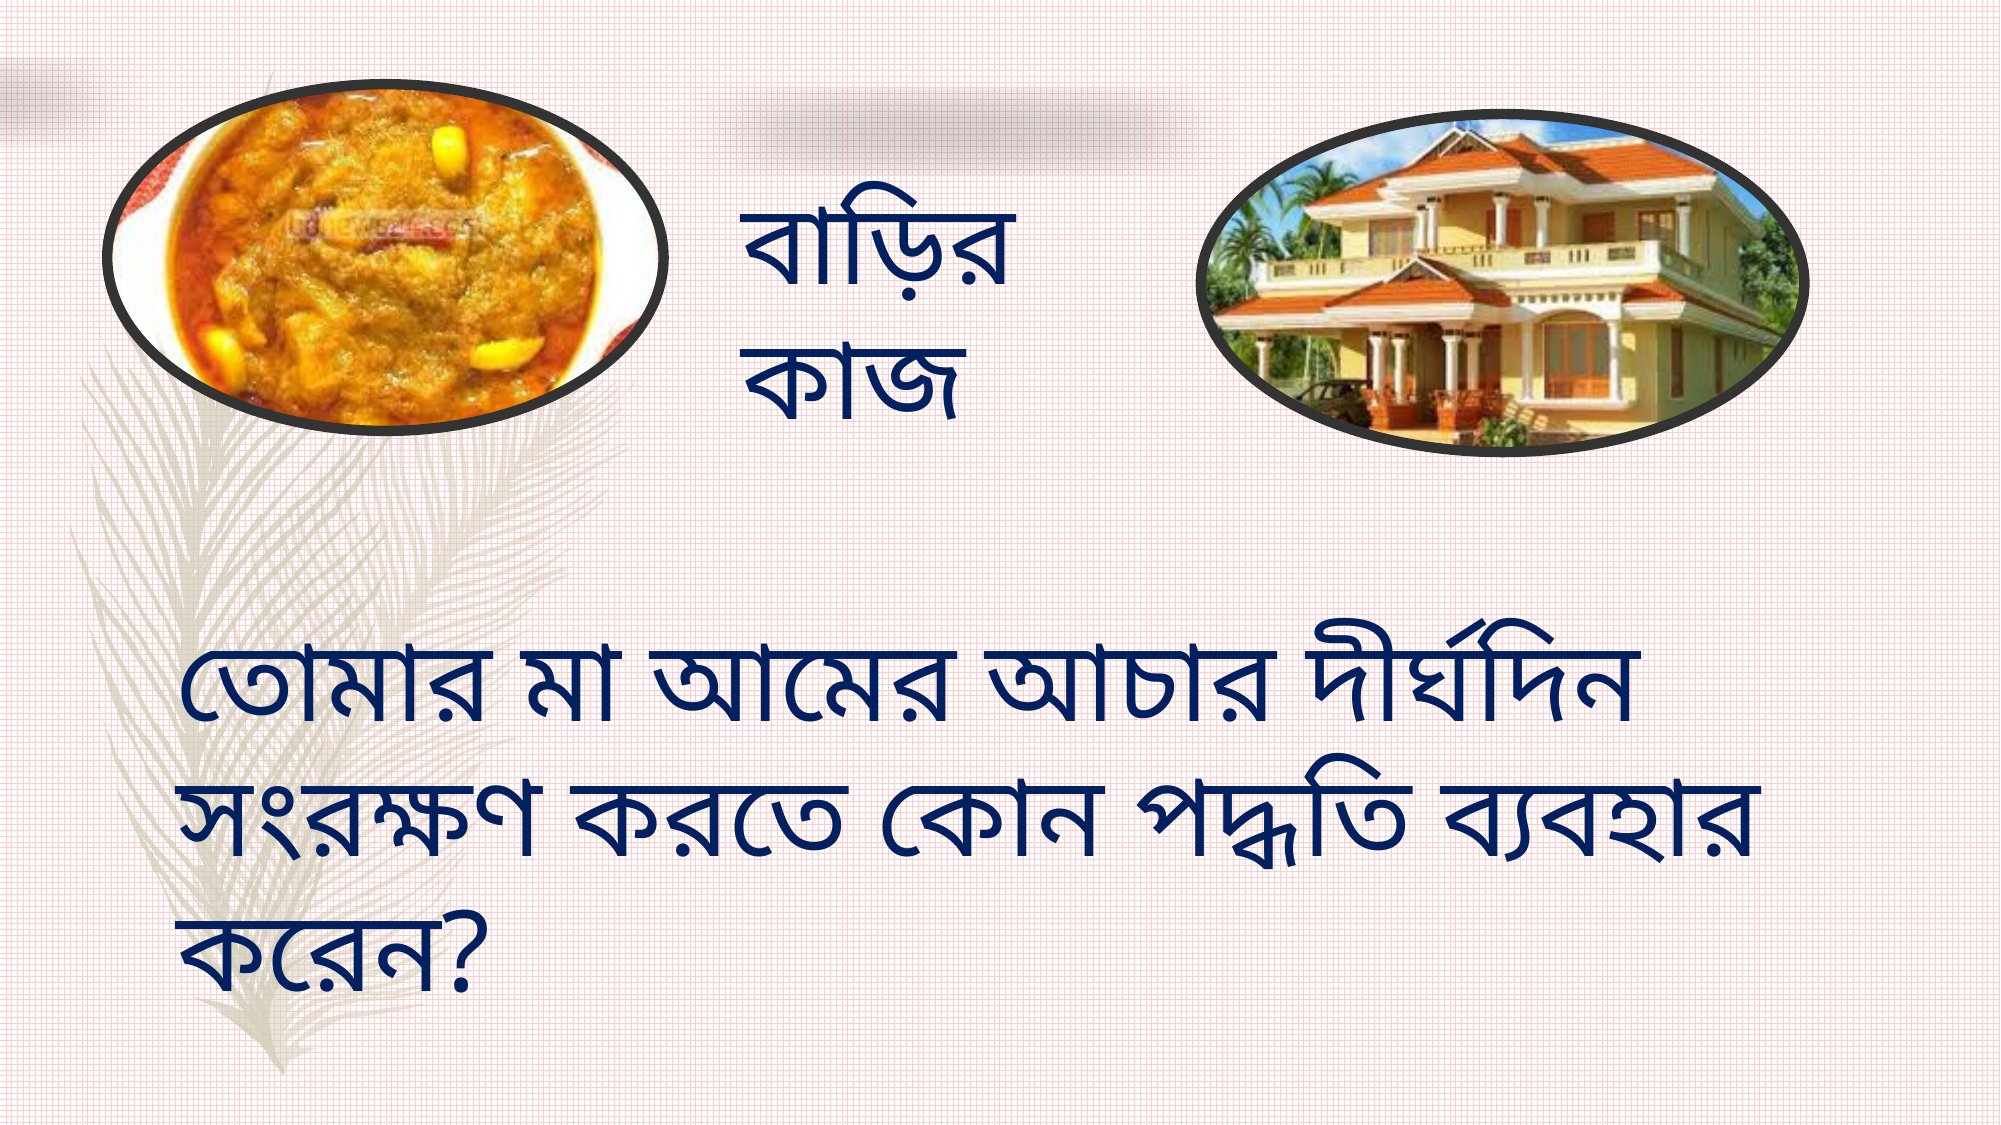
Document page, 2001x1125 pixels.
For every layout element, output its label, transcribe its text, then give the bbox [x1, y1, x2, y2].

picture [1200, 113, 1805, 453]
picture [106, 83, 664, 432]
text_box তোমার মা আমের আচার দীর্ঘদিন সংরক্ষণ করতে কোন পদ্ধতি ব্যবহার করেন? [161, 602, 1875, 1022]
text_box বাড়ির কাজ [726, 164, 1200, 450]
